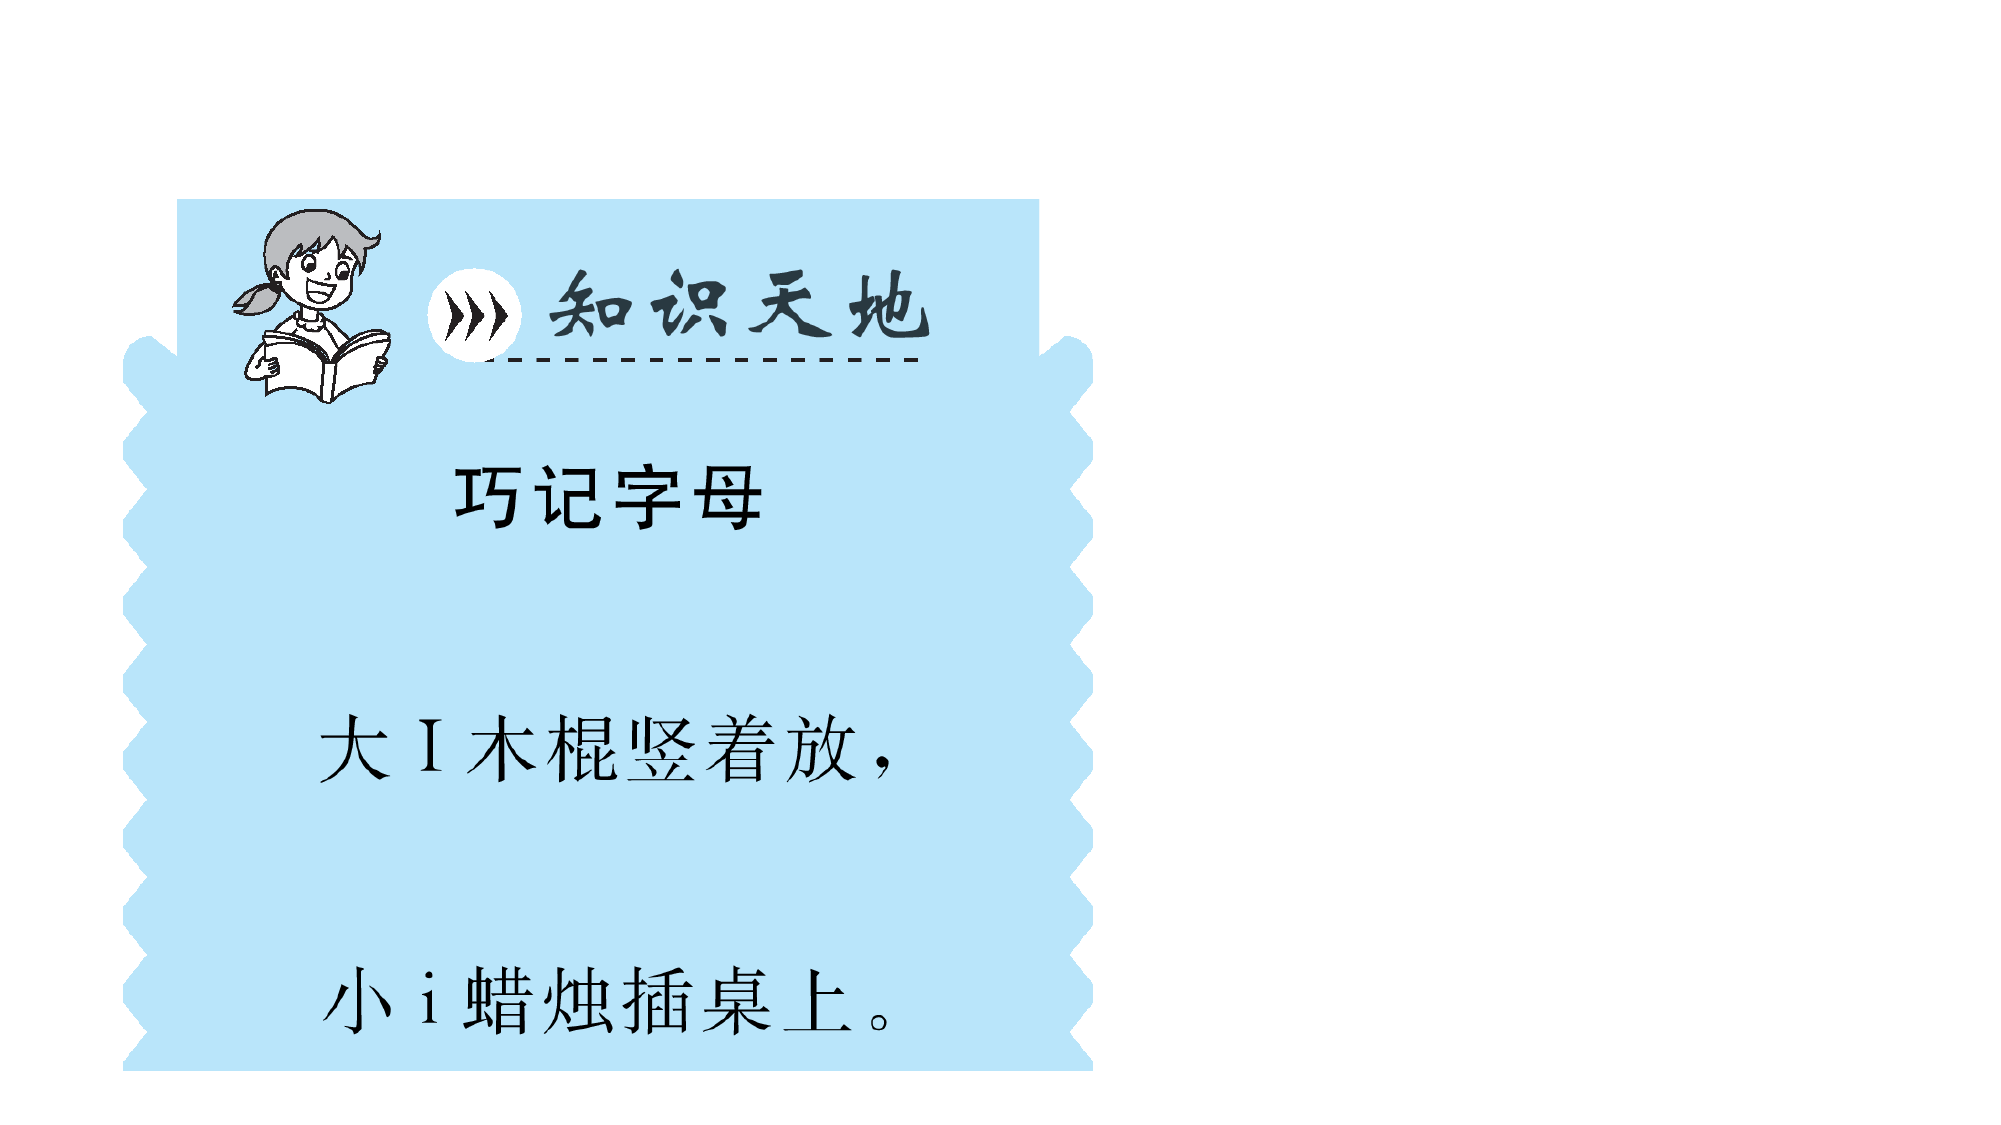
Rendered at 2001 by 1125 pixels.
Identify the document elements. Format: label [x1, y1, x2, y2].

picture [118, 177, 1113, 1071]
